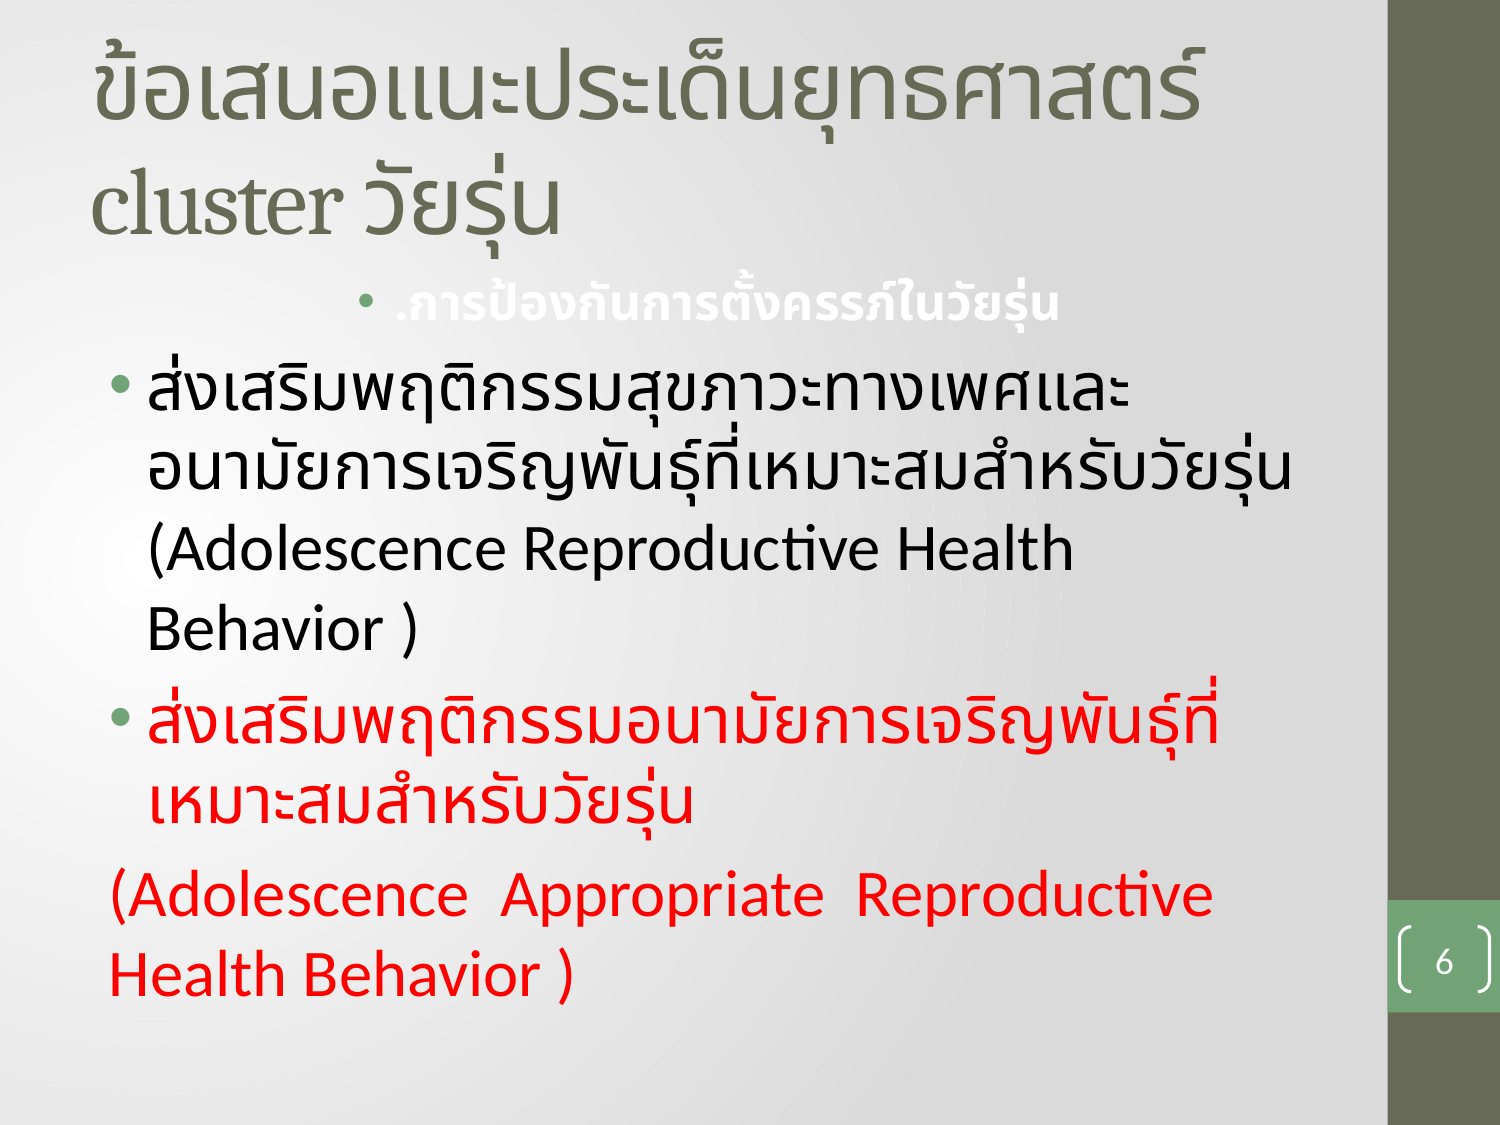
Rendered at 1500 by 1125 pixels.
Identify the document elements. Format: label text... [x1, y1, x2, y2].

list .การป้องกันการตั้งครรภ์ในวัยรุ่น ส่งเสริมพฤติกรรมสุขภาวะทางเพศและอนามัยการเจริญพันธุ์ที่เหมาะสมสำหรับวัยรุ่น (Adolescence Reproductive Health Behavior ) ส่งเสริมพฤติกรรมอนามัยการเจริญพันธุ์ที่เหมาะสมสำหรับวัยรุ่น (Adolescence Appropriate Reproductive Health Behavior ) [75, 262, 1325, 1050]
title ข้อเสนอแนะประเด็นยุทธศาสตร์ cluster วัยรุ่น [75, 45, 1325, 233]
slide_number 6 [1397, 925, 1492, 994]
